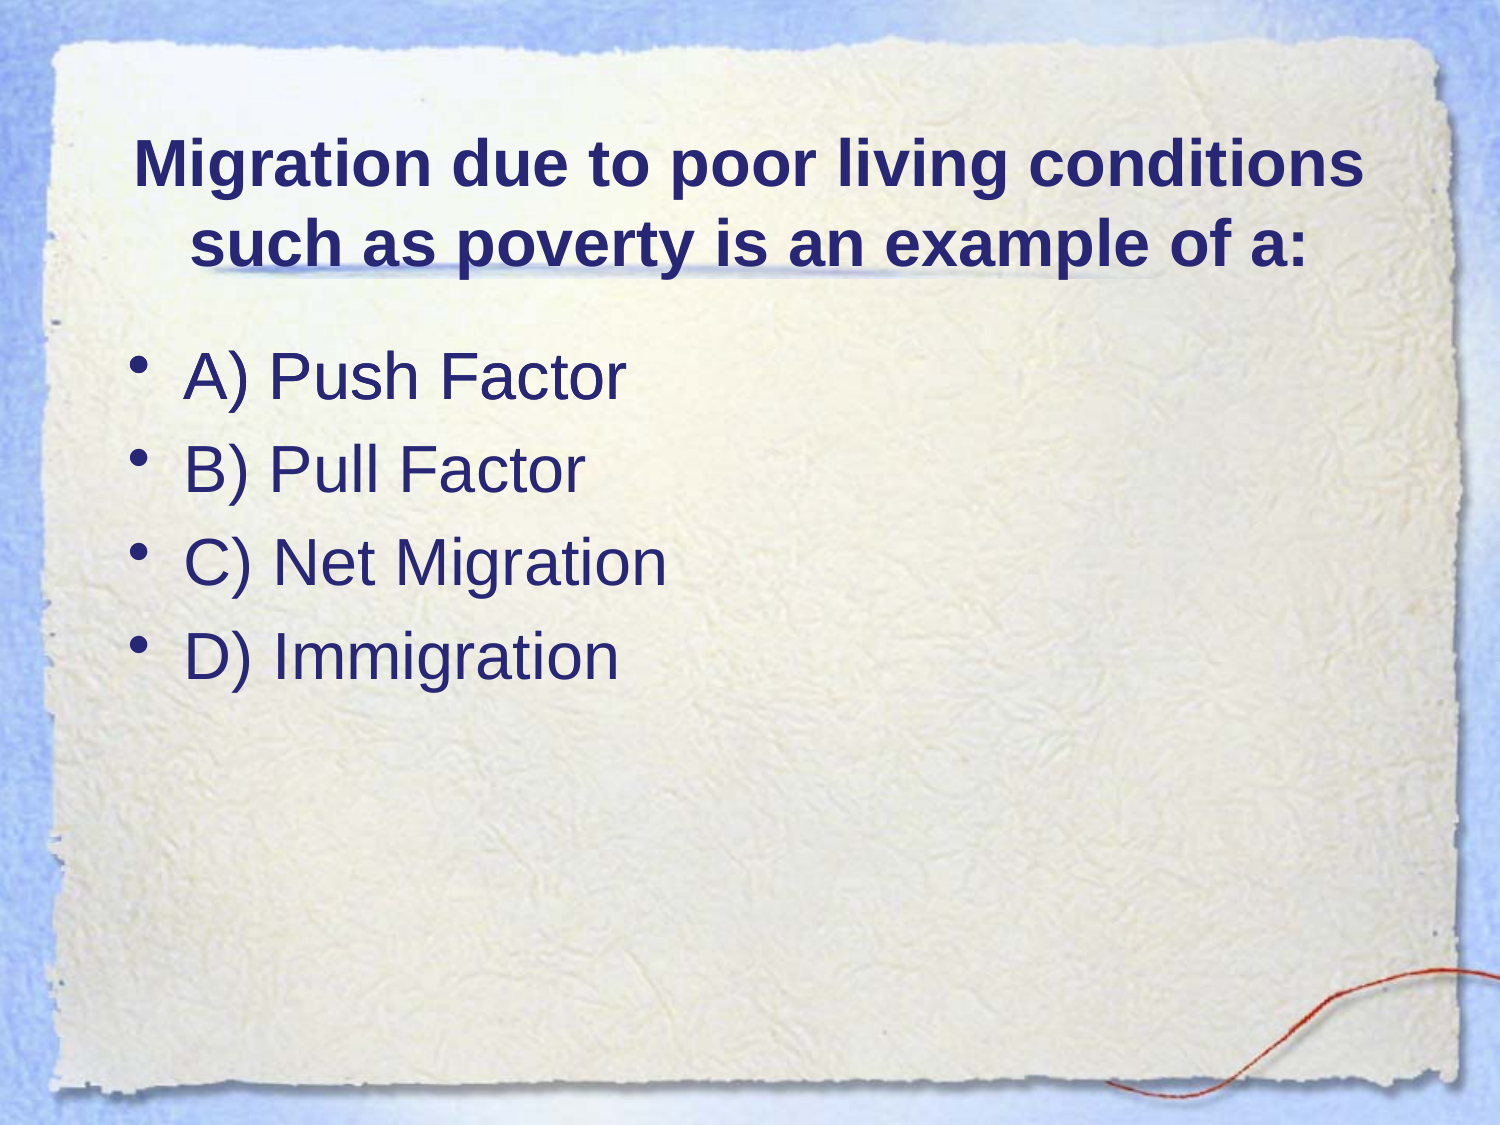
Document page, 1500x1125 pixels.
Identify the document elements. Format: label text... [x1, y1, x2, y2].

title Migration due to poor living conditions such as poverty is an example of a: [112, 74, 1388, 288]
list A) Push Factor [112, 324, 1388, 988]
picture [0, 0, 1500, 1125]
